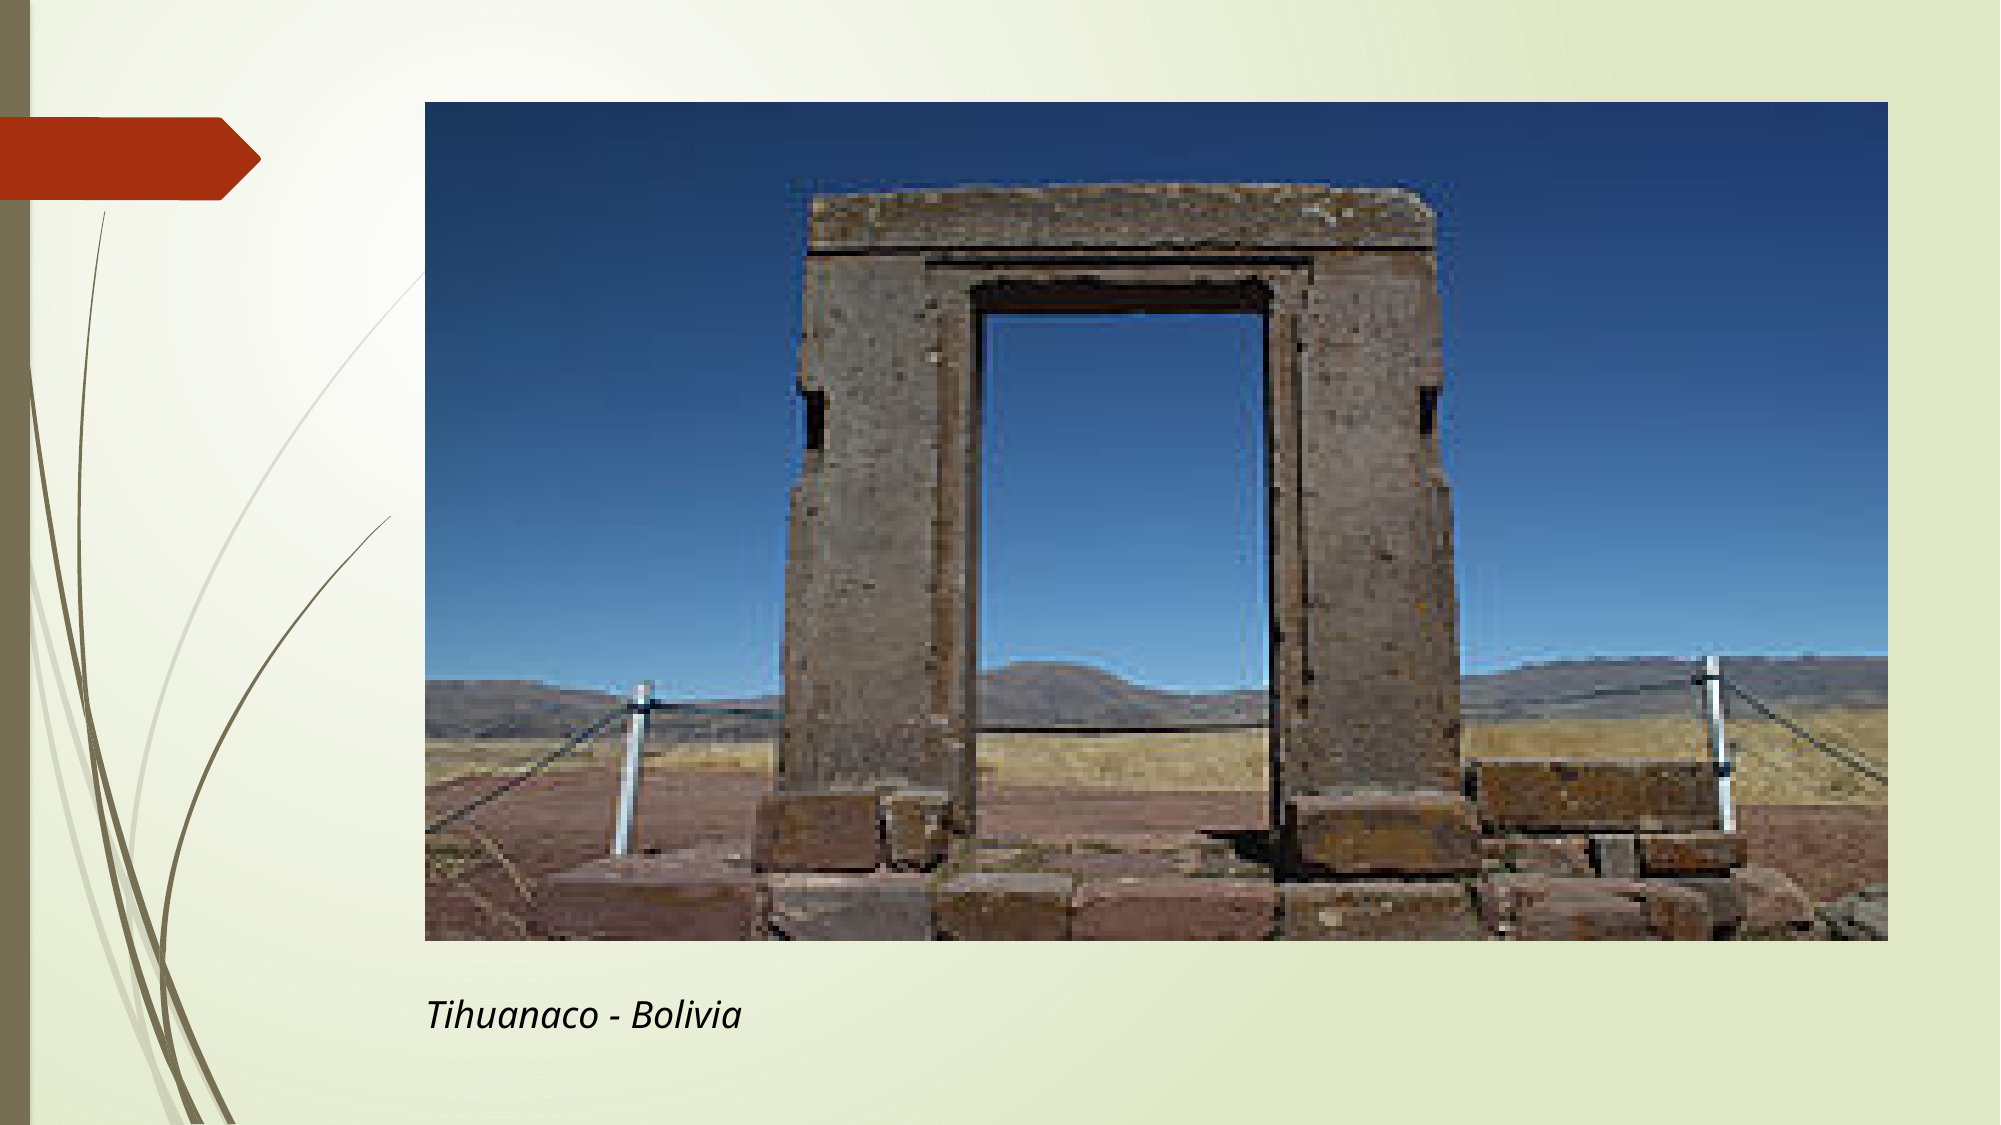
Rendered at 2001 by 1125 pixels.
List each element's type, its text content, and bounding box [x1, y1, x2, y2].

text_box Tihuanaco - Bolivia [410, 983, 757, 1044]
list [425, 102, 1888, 942]
